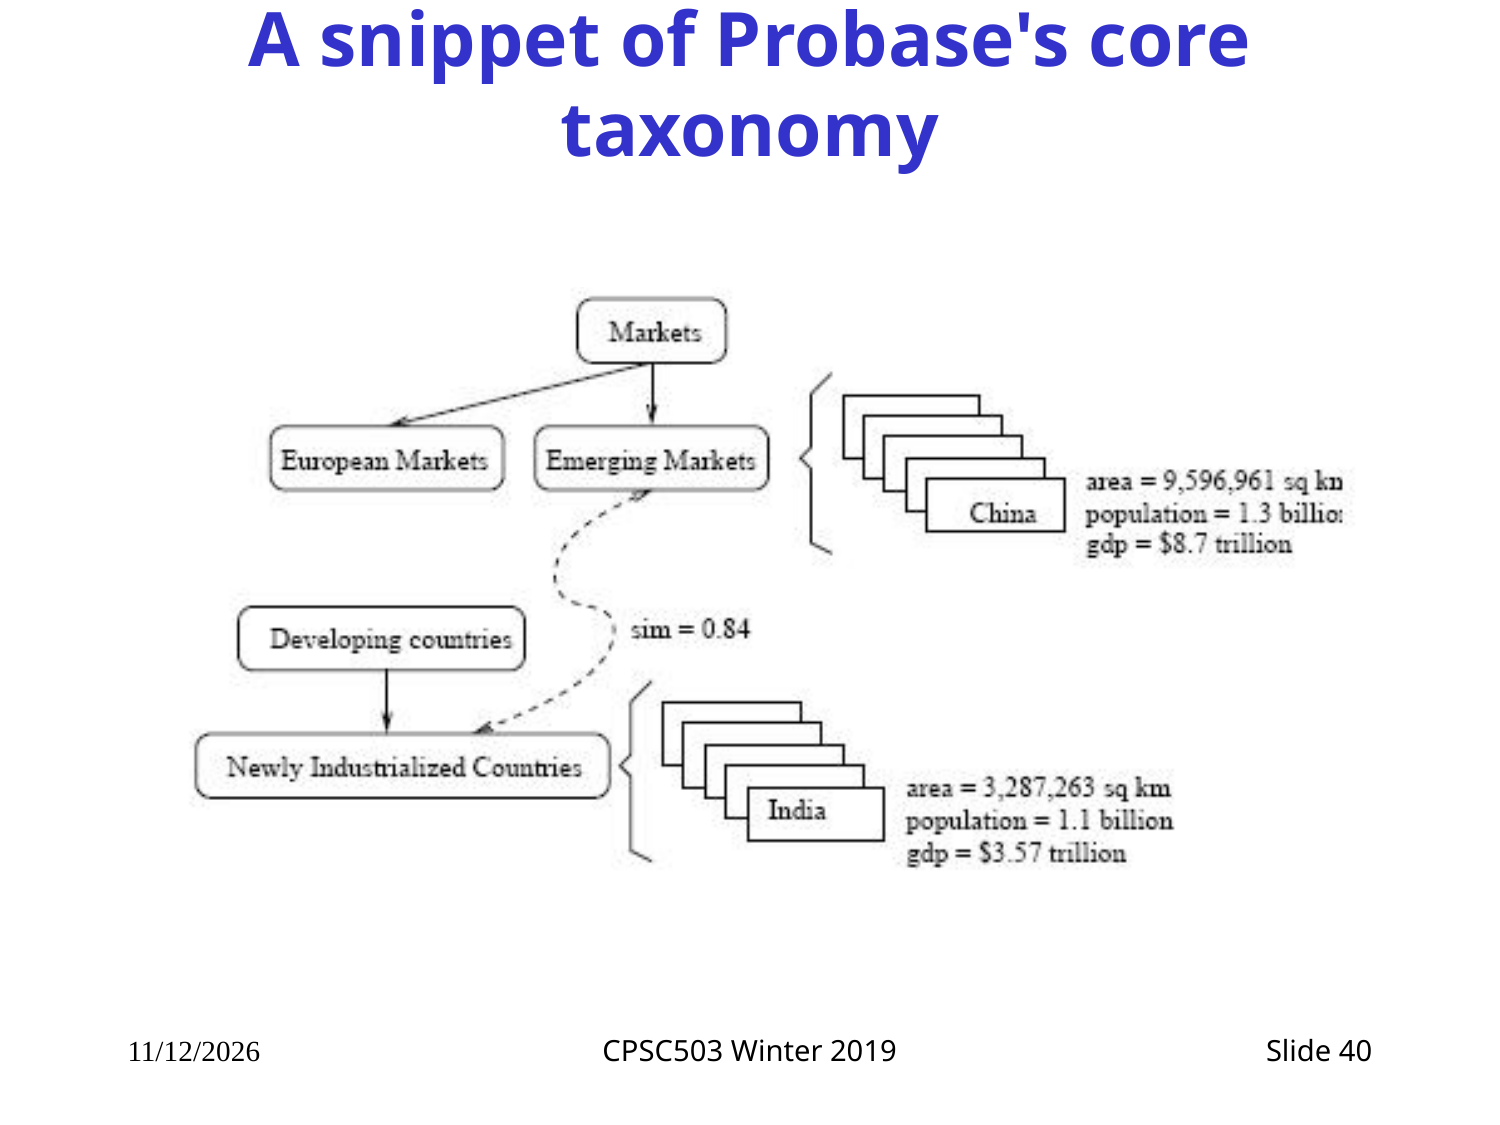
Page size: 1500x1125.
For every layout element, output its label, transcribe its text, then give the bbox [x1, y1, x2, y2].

title A snippet of Probase's core taxonomy [49, 24, 1451, 138]
slide_number Slide 40 [1074, 1024, 1388, 1101]
footer CPSC503 Winter 2019 [512, 1024, 988, 1101]
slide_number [112, 1024, 426, 1101]
picture [149, 287, 1358, 888]
